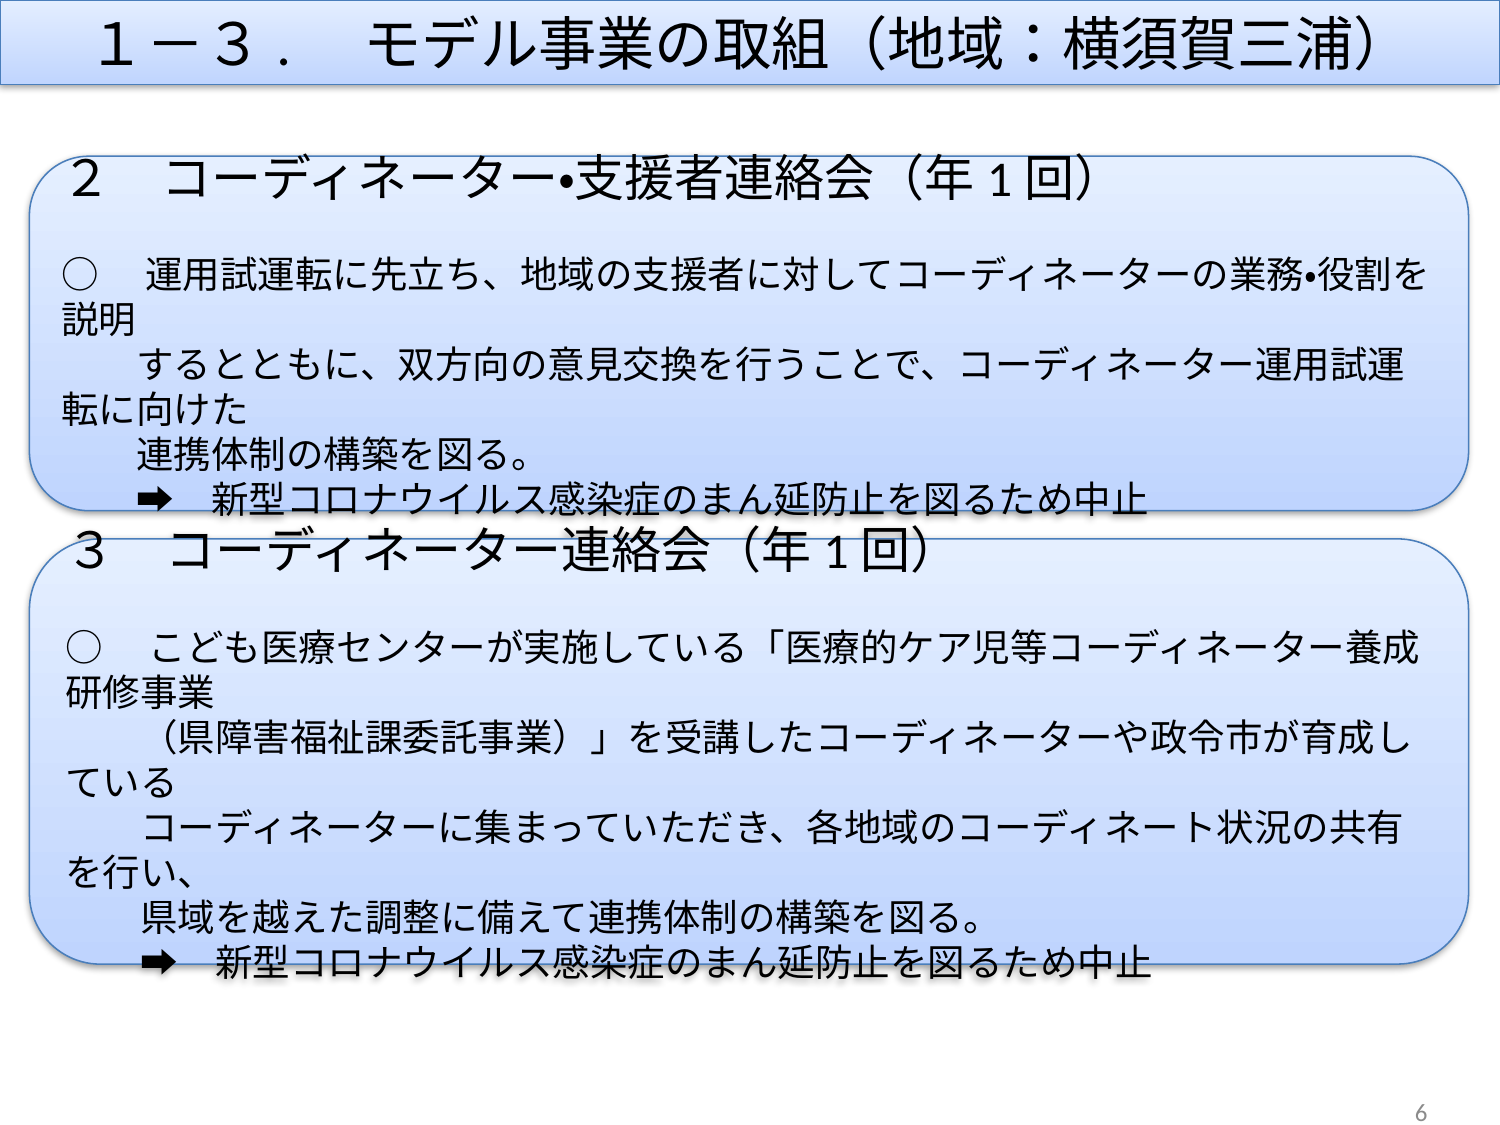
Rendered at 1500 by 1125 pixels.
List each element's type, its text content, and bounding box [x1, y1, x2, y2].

text_box ３ コーディネーター連絡会（年1回） ○ こども医療センターが実施している「医療的ケア児等コーディネーター養成研修事業 （県障害福祉課委託事業）」を受講したコーディネーターや政令市が育成している コーディネーターに集まっていただき、各地域のコーディネート状況の共有を行い、 県域を越えた調整に備えて連携体制の構築を図る。 ➡ 新型コロナウイルス感染症のまん延防止を図るため中止 [28, 538, 1470, 965]
text_box １－３. モデル事業の取組（地域：横須賀三浦） [0, 0, 1500, 77]
slide_number 6 [1092, 1081, 1443, 1125]
text_box ２ コーディネーター・支援者連絡会（年1回） ○ 運用試運転に先立ち、地域の支援者に対してコーディネーターの業務・役割を説明 するとともに、双方向の意見交換を行うことで、コーディネーター運用試運転に向けた 連携体制の構築を図る。 ➡ 新型コロナウイルス感染症のまん延防止を図るため中止 [28, 155, 1470, 512]
